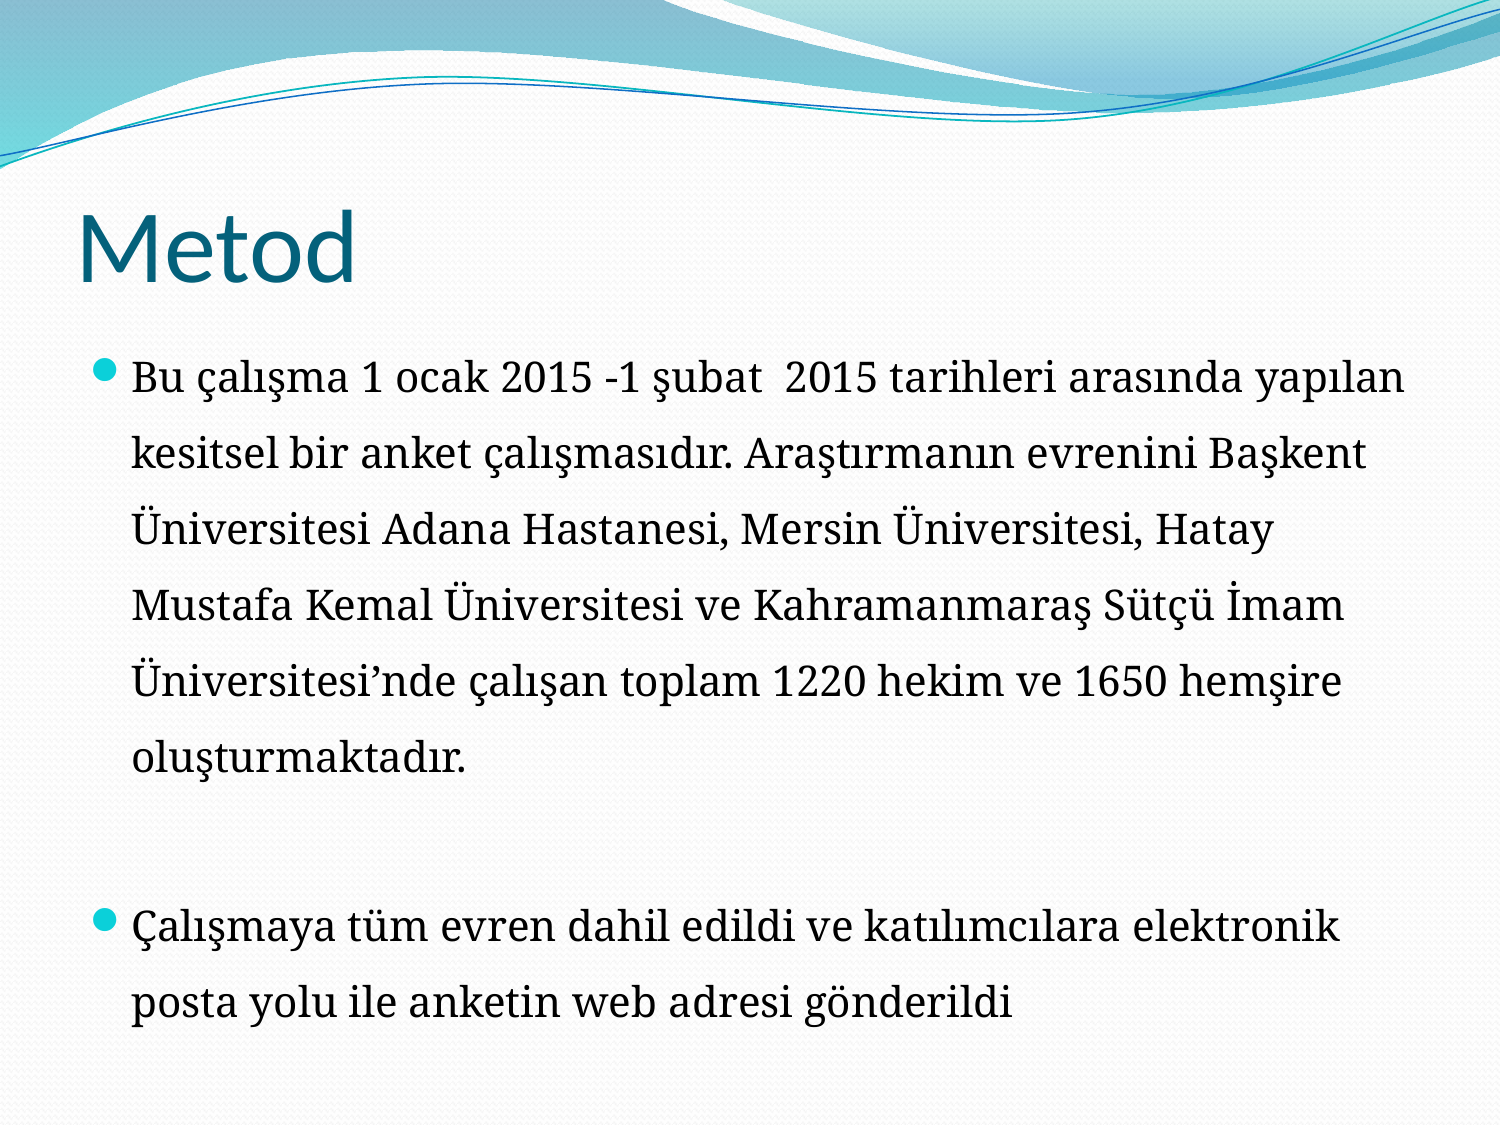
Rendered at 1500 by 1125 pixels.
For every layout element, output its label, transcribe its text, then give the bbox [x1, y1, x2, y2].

title Metod [75, 115, 1425, 303]
list Bu çalışma 1 ocak 2015 -1 şubat 2015 tarihleri arasında yapılan kesitsel bir anket çalışmasıdır. Araştırmanın evrenini Başkent Üniversitesi Adana Hastanesi, Mersin Üniversitesi, Hatay Mustafa Kemal Üniversitesi ve Kahramanmaraş Sütçü İmam Üniversitesi’nde çalışan toplam 1220 hekim ve 1650 hemşire oluşturmaktadır. Çalışmaya tüm evren dahil edildi ve katılımcılara elektronik posta yolu ile anketin web adresi gönderildi [75, 317, 1425, 1038]
